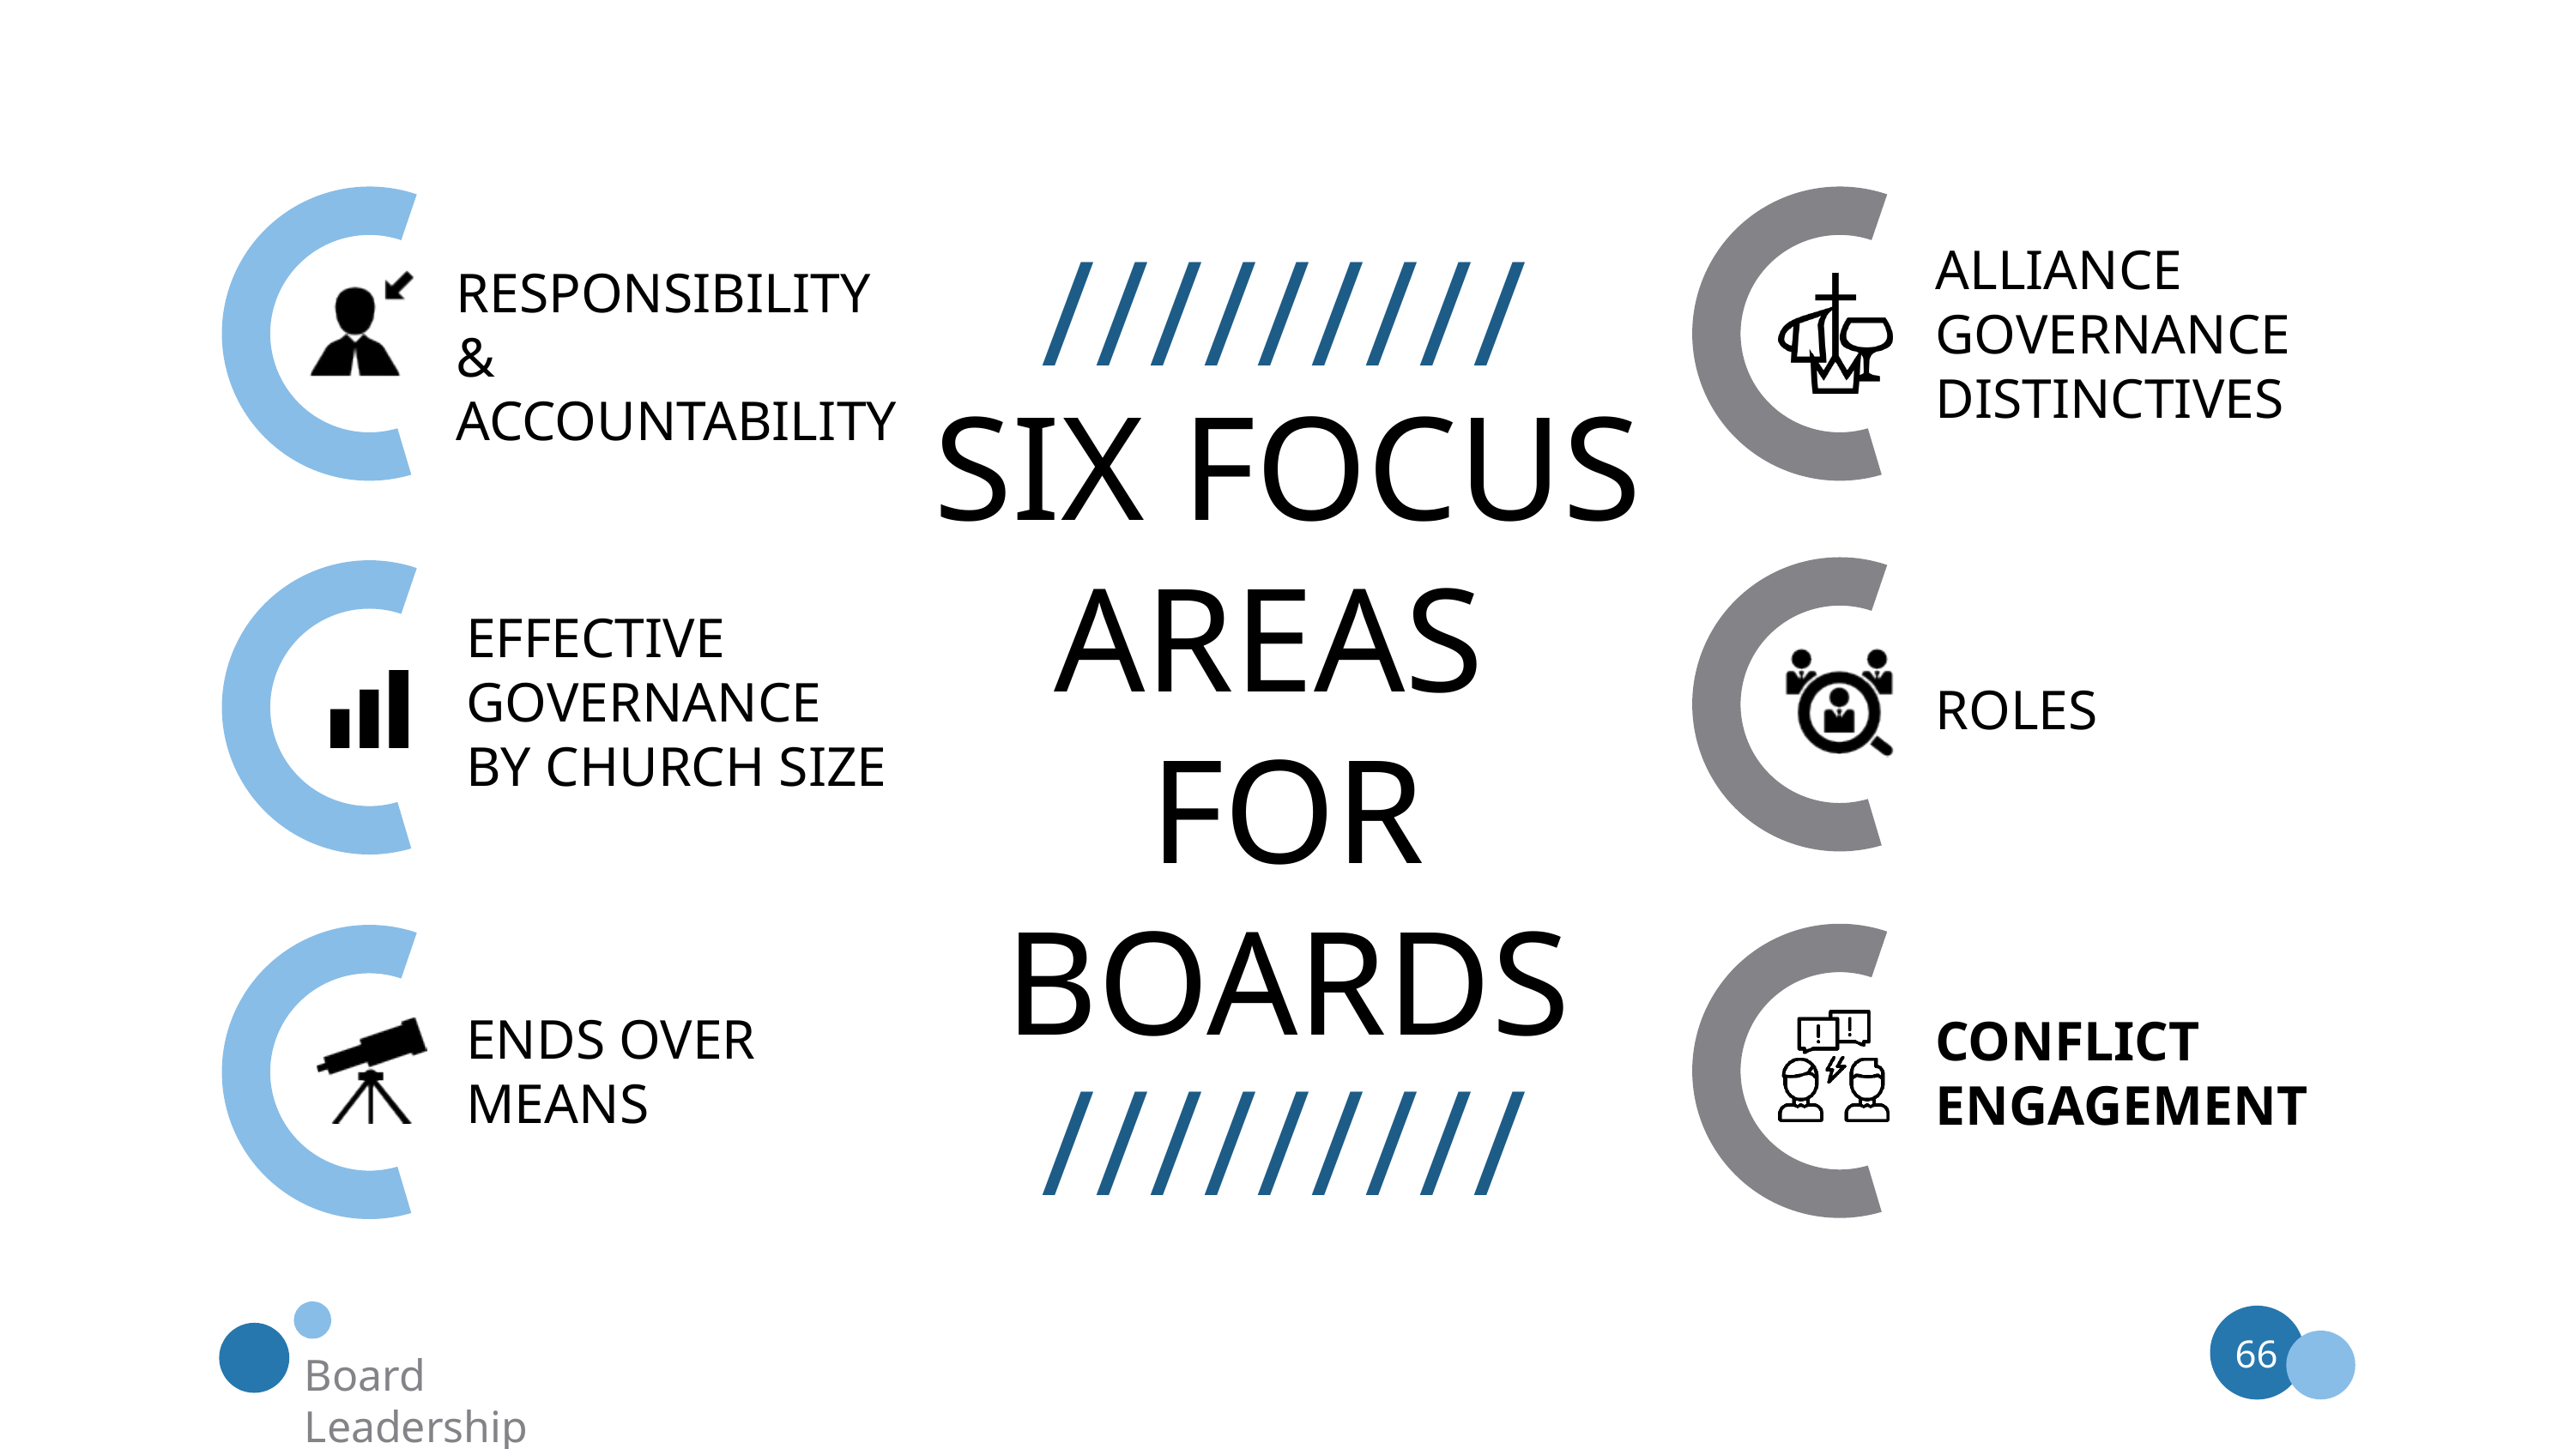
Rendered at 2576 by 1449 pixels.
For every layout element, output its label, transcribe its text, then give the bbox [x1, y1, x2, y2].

text_box ALLIANCE GOVERNANCE DISTINCTIVES [1915, 226, 2354, 439]
picture [1777, 273, 1893, 395]
text_box [220, 922, 419, 1222]
text_box ENDS OVER MEANS [446, 995, 885, 1144]
text_box [220, 184, 419, 483]
picture [317, 1017, 427, 1124]
text_box [220, 558, 419, 857]
text_box SIX FOCUS AREAS FOR BOARDS [875, 367, 1700, 1074]
text_box ///////// [1022, 211, 1553, 405]
text_box RESPONSIBILITY & ACCOUNTABILITY [437, 249, 942, 462]
text_box [1690, 184, 1890, 483]
picture [306, 268, 419, 380]
text_box EFFECTIVE GOVERNANCE BY CHURCH SIZE [446, 595, 875, 807]
picture [1784, 646, 1896, 758]
picture [330, 669, 408, 748]
text_box ROLES [1915, 666, 2354, 751]
text_box ///////// [1022, 1041, 1553, 1235]
text_box [1690, 921, 1890, 1220]
text_box CONFLICT ENGAGEMENT [1915, 997, 2354, 1145]
picture [1777, 1010, 1890, 1122]
text_box [1690, 555, 1890, 854]
